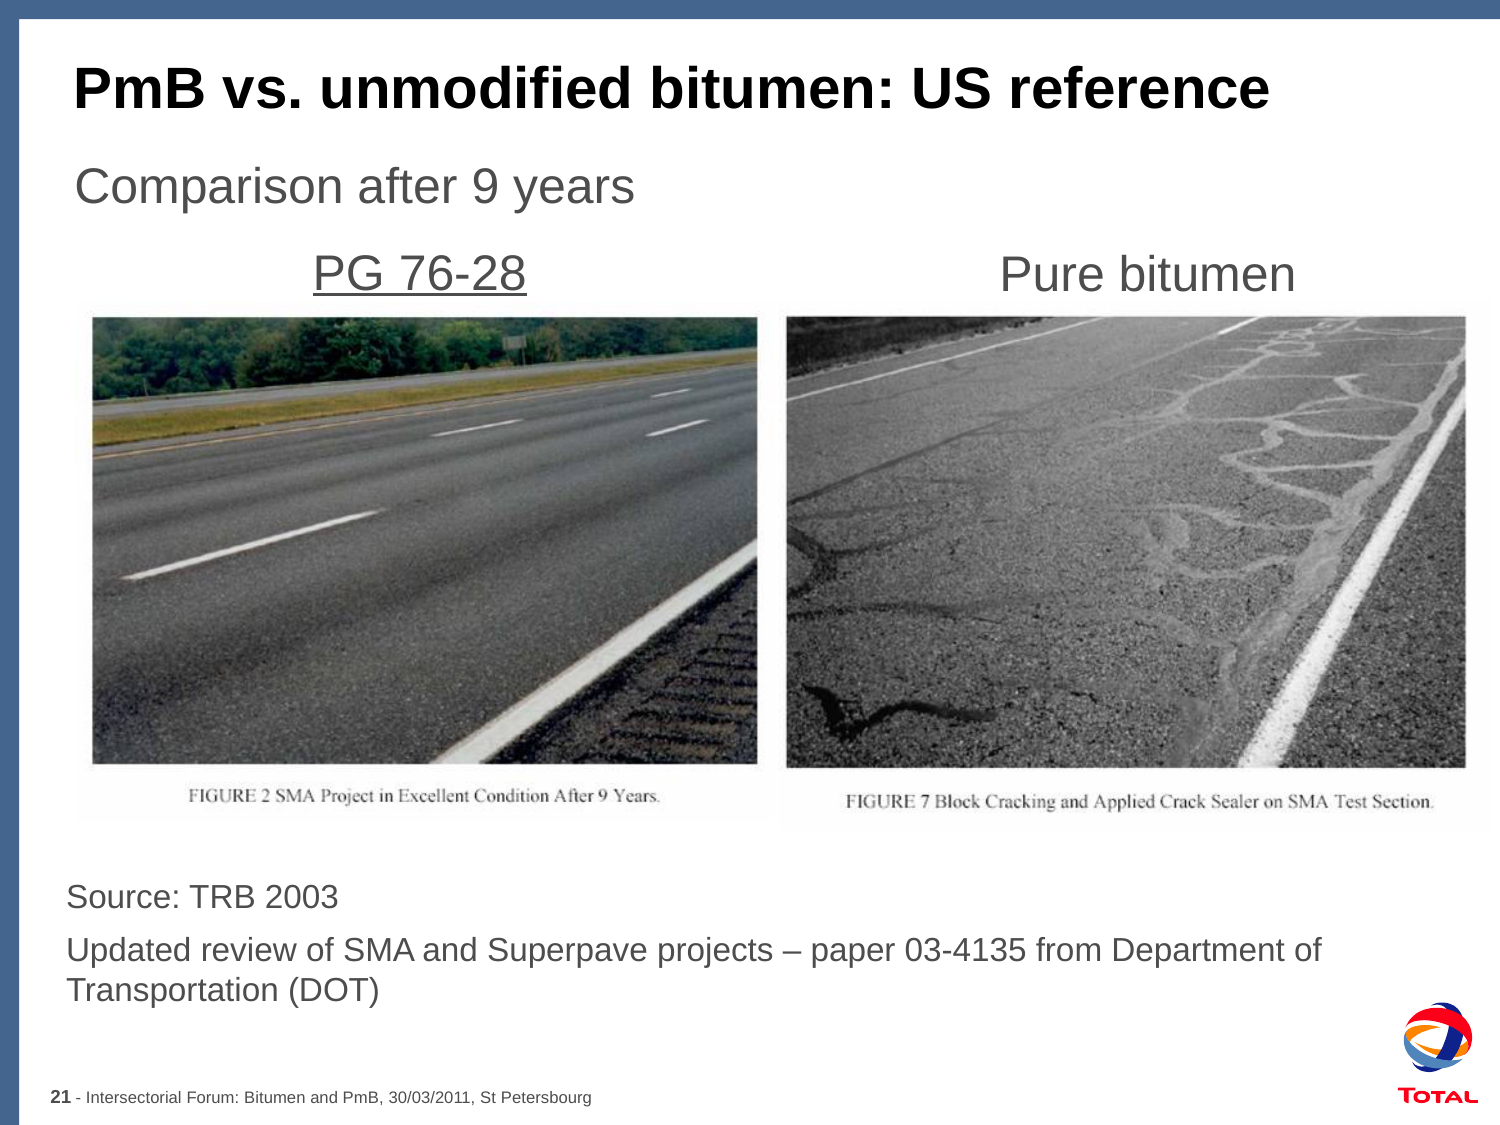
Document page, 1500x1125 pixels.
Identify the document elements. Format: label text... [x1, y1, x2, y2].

text_box Comparison after 9 years [0, 145, 713, 221]
text_box Pure bitumen [841, 233, 1455, 298]
text_box PG 76-28 [157, 233, 683, 300]
picture [778, 299, 1492, 831]
slide_number 21 [9, 1076, 87, 1110]
title PmB vs. unmodified bitumen: US reference [73, 58, 1425, 123]
picture [74, 301, 776, 823]
text_box Source: TRB 2003 Updated review of SMA and Superpave projects – paper 03-4135 from Department of Transportation (DOT) [51, 867, 1474, 1016]
footer - Intersectorial Forum: Bitumen and PmB, 30/03/2011, St Petersbourg [60, 1078, 1369, 1116]
